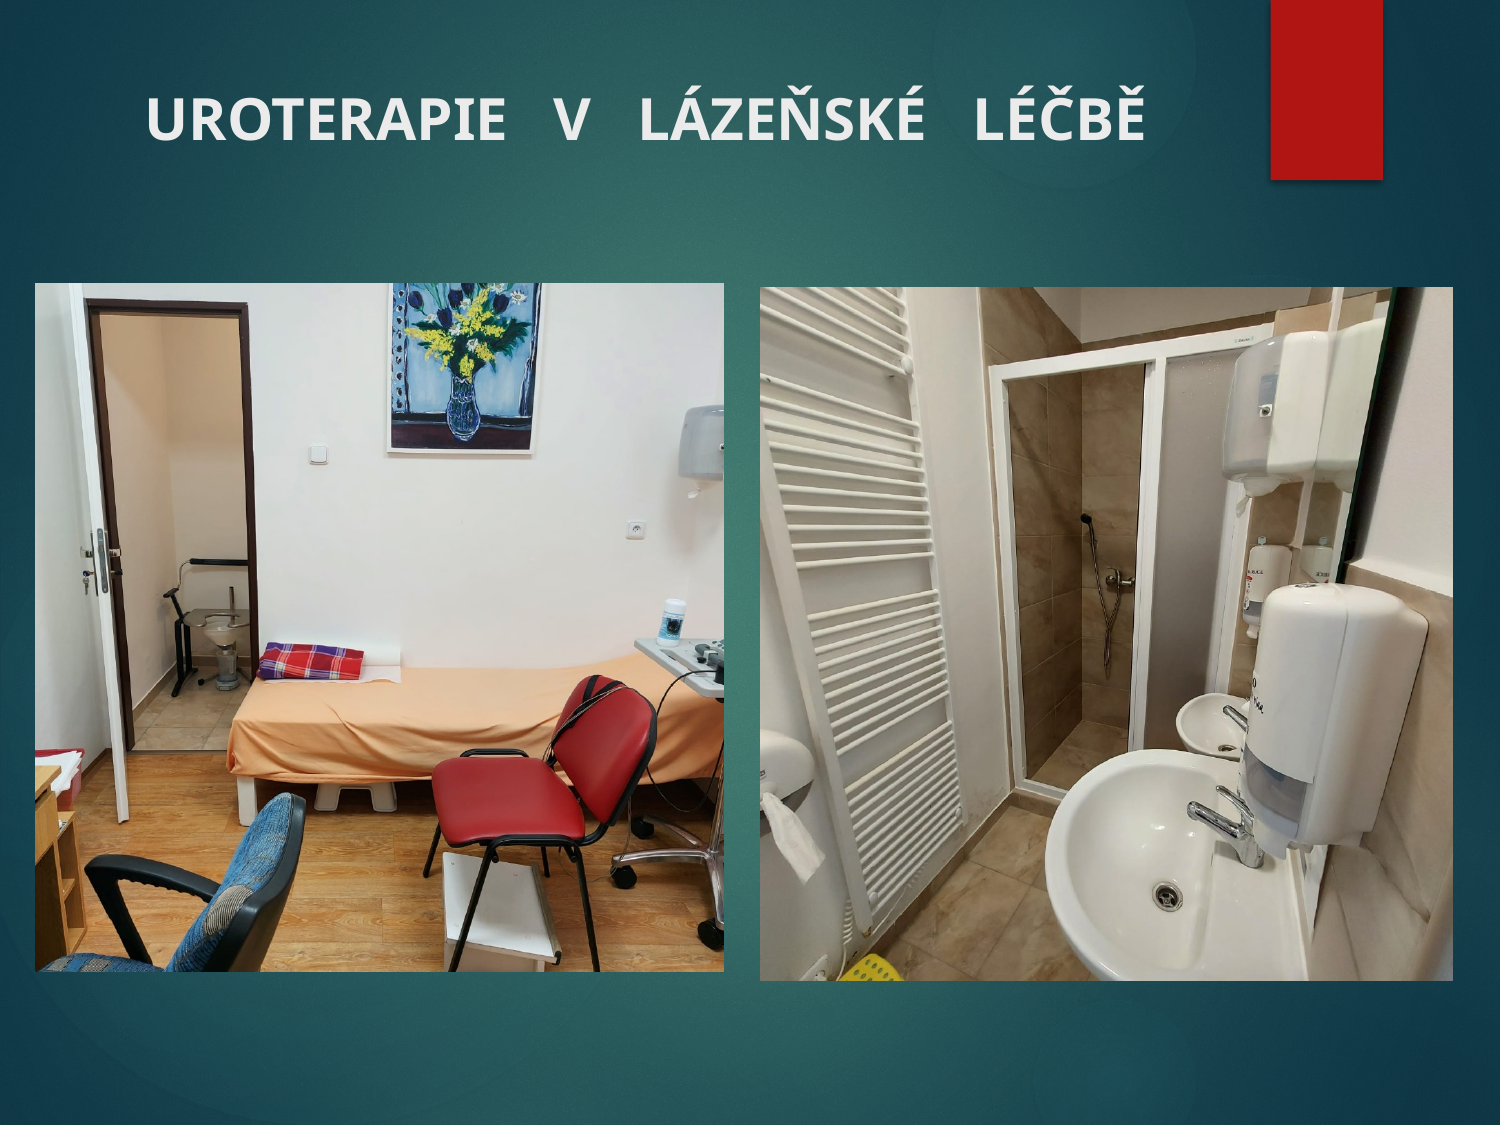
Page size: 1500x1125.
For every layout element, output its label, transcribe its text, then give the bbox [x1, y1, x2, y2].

text_box UROTERAPIE V LÁZEŇSKÉ LÉČBĚ [129, 74, 1288, 304]
picture [35, 283, 724, 972]
picture [760, 287, 1453, 981]
